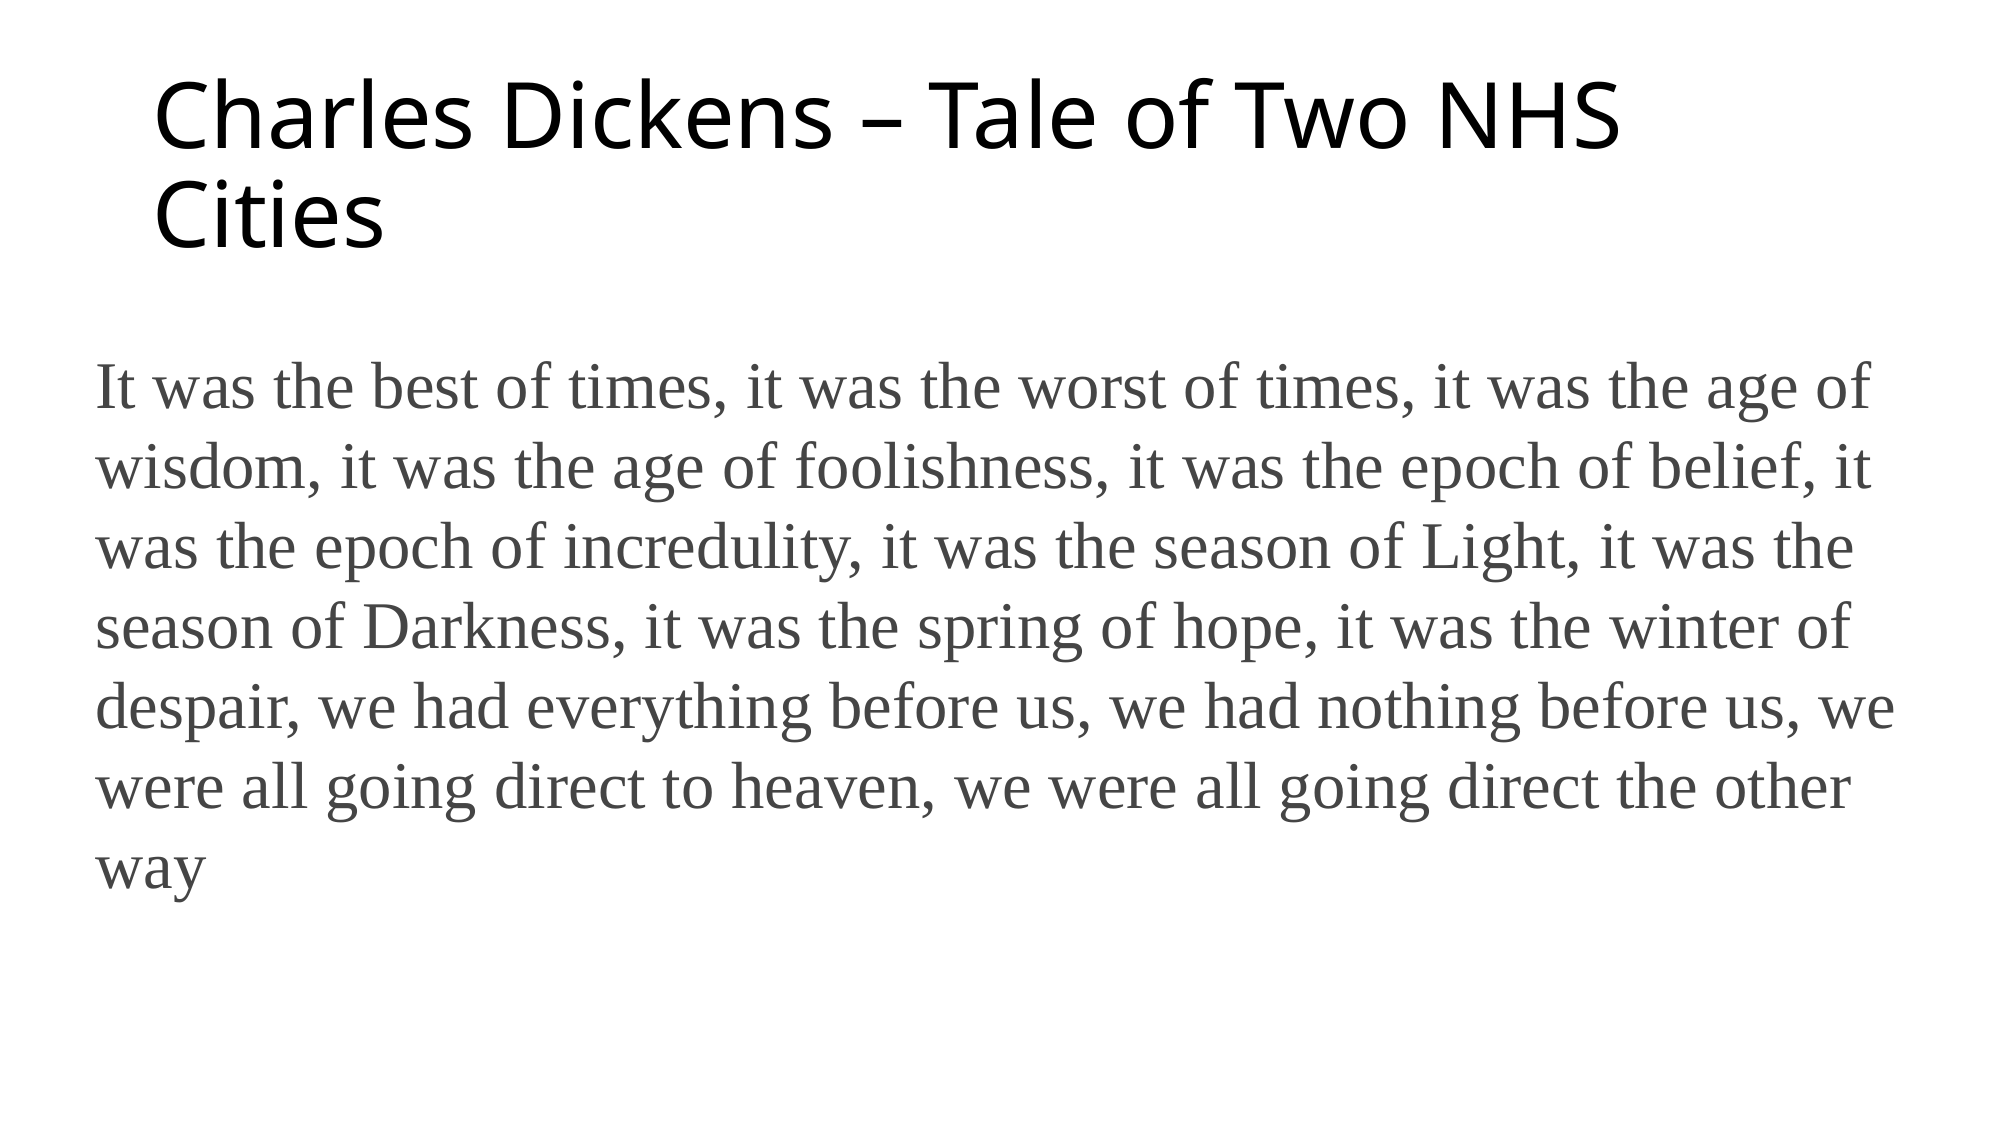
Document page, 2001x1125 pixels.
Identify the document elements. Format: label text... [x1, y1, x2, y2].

title Charles Dickens – Tale of Two NHS Cities [137, 59, 1863, 278]
text_box It was the best of times, it was the worst of times, it was the age of wisdom, it was the age of foolishness, it was the epoch of belief, it was the epoch of incredulity, it was the season of Light, it was the season of Darkness, it was the spring of hope, it was the winter of despair, we had everything before us, we had nothing before us, we were all going direct to heaven, we were all going direct the other way [80, 334, 1974, 910]
